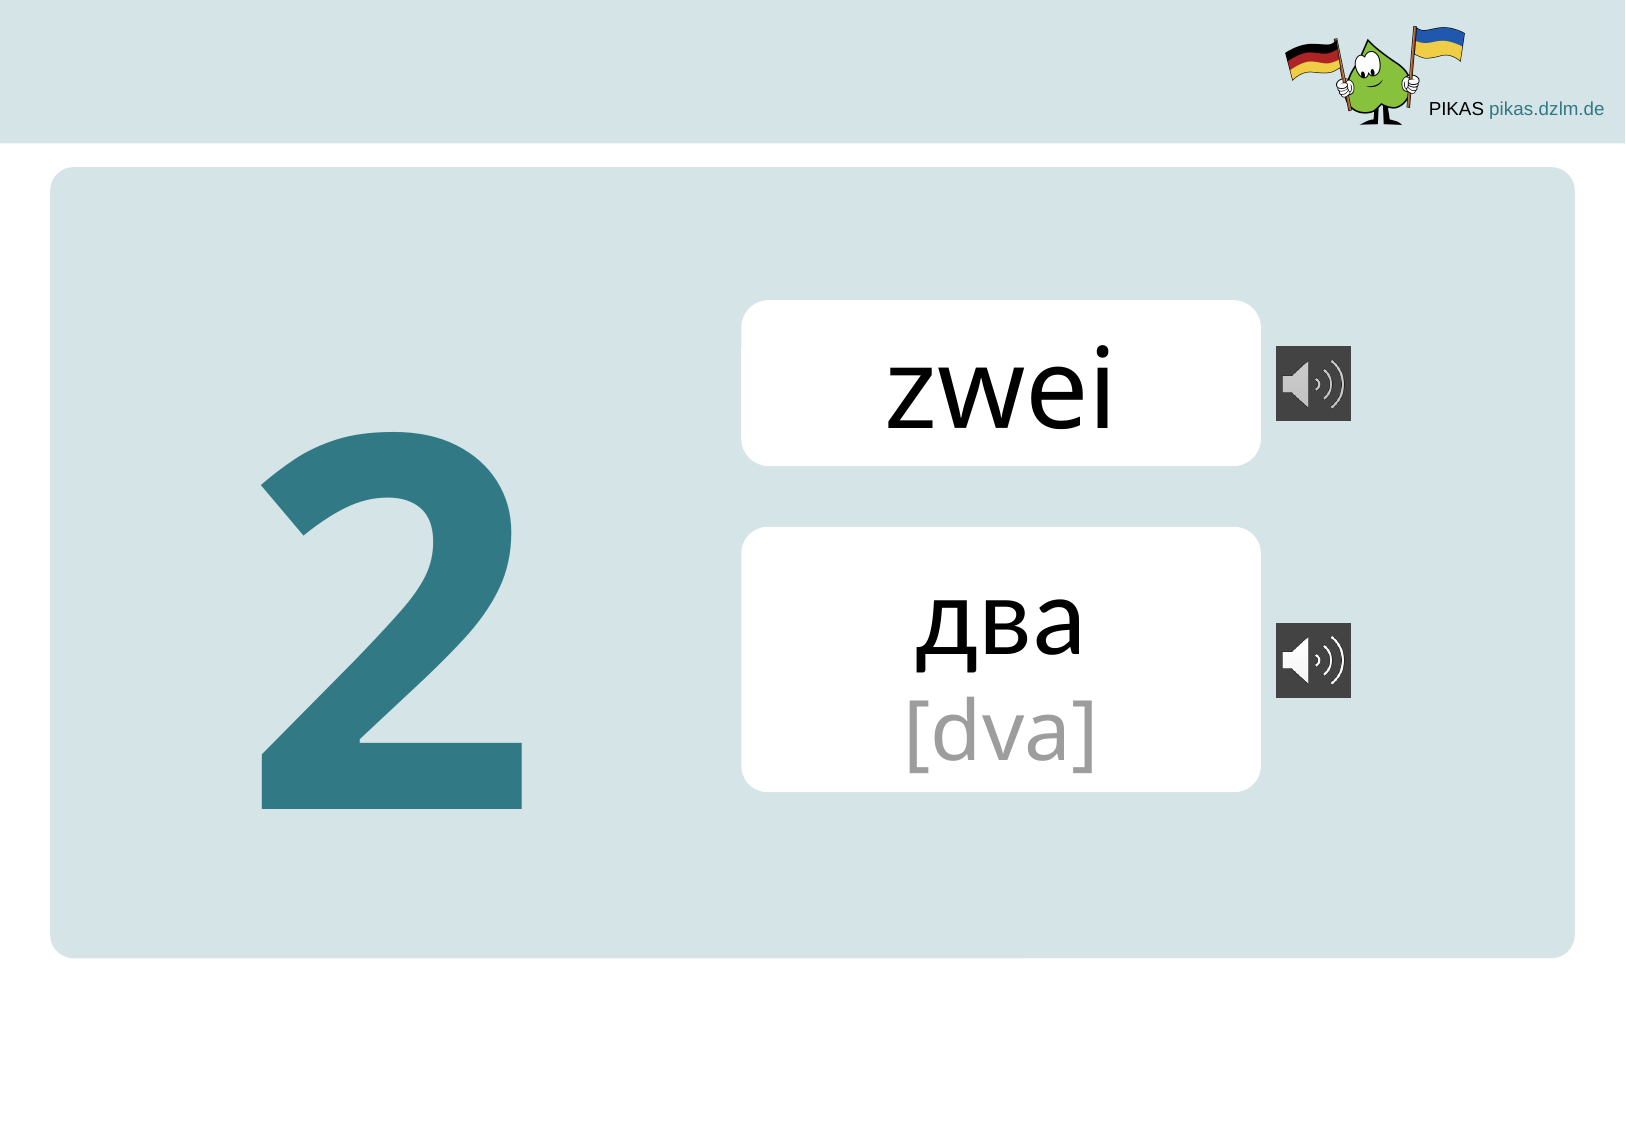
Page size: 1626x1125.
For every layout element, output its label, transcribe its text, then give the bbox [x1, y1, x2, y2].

picture [1274, 345, 1352, 423]
text_box [49, 166, 1576, 960]
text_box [741, 300, 1261, 794]
picture [1274, 621, 1352, 699]
text_box 2 [110, 281, 671, 921]
picture [1285, 26, 1465, 125]
